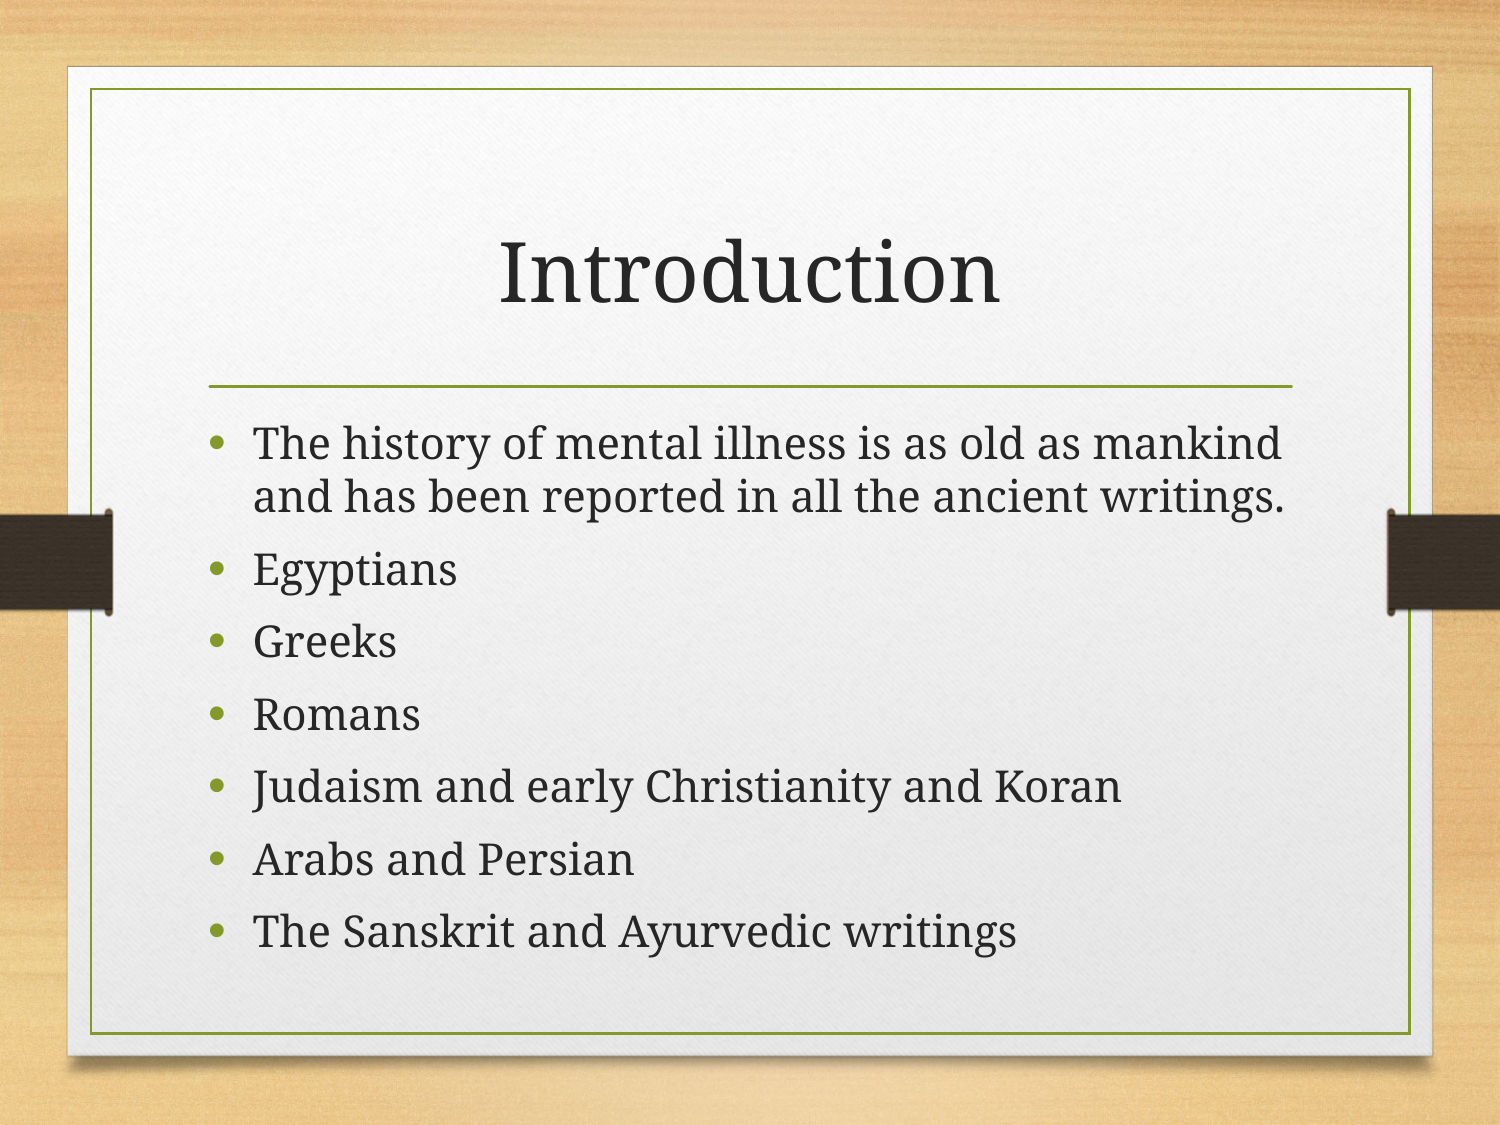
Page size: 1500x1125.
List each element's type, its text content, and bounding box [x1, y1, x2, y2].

picture [0, 0, 1500, 1125]
title Introduction [193, 174, 1309, 364]
list The history of mental illness is as old as mankind and has been reported in all the ancient writings. Egyptians Greeks Romans Judaism and early Christianity and Koran Arabs and Persian The Sanskrit and Ayurvedic writings [193, 408, 1309, 974]
